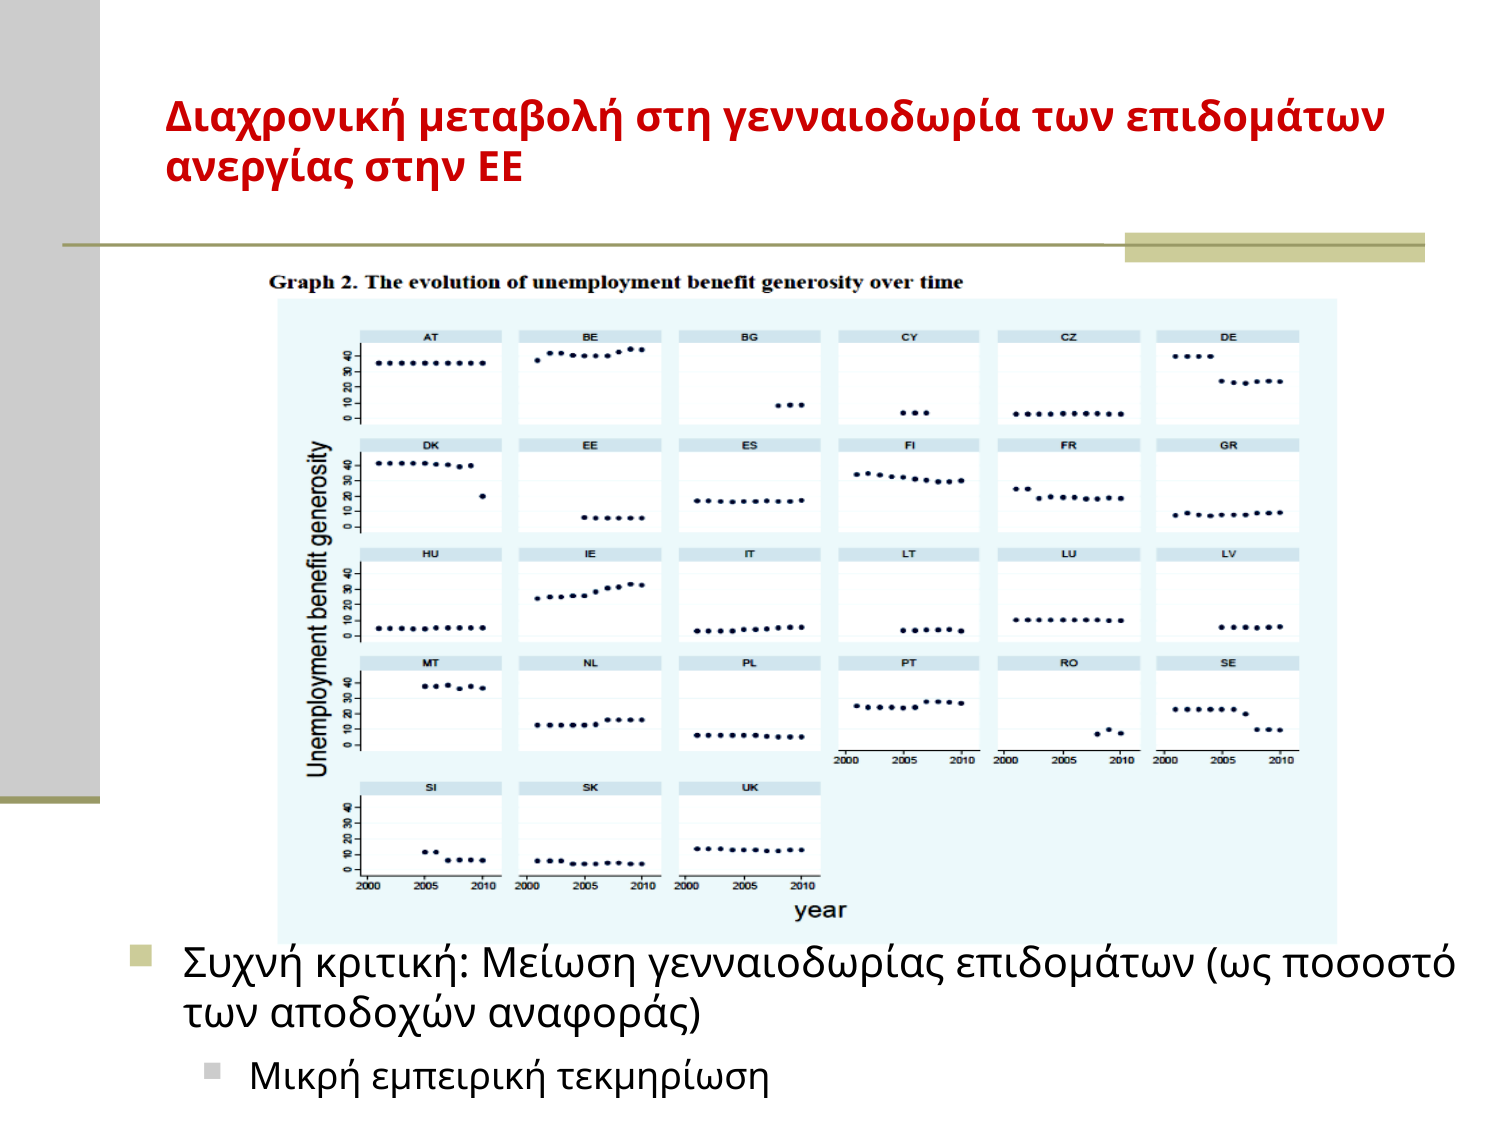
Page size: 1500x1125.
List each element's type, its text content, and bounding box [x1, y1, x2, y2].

picture [248, 266, 1344, 953]
title Διαχρονική μεταβολή στη γενναιοδωρία των επιδομάτων ανεργίας στην ΕΕ [150, 45, 1425, 234]
text_box Συχνή κριτική: Μείωση γενναιοδωρίας επιδομάτων (ως ποσοστό των αποδοχών αναφοράς) Μικρή εμπειρική τεκμηρίωση [112, 928, 1480, 1125]
